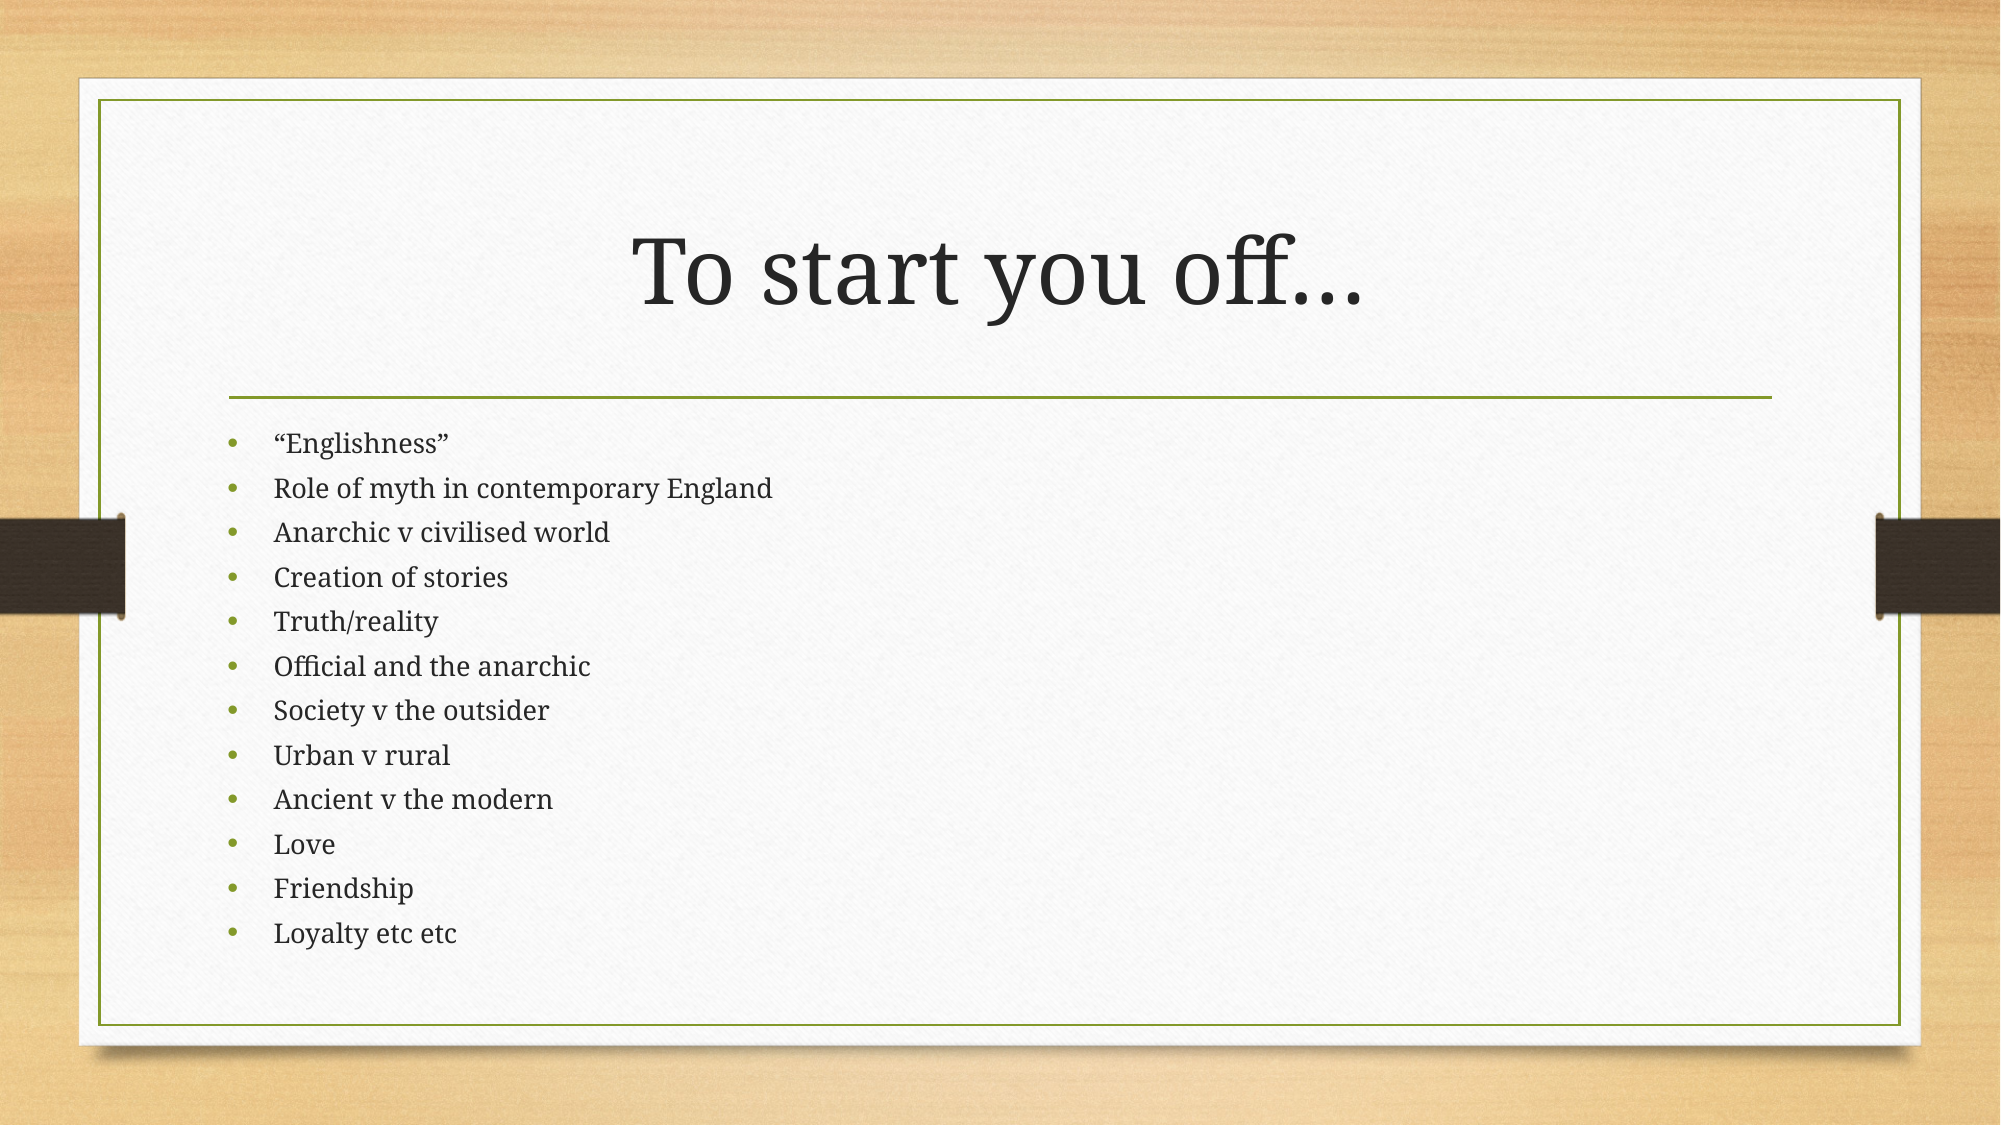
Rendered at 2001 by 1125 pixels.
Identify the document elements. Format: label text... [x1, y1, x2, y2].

title To start you off… [212, 161, 1788, 375]
picture [0, 0, 2001, 1125]
list “Englishness” Role of myth in contemporary England Anarchic v civilised world Creation of stories Truth/reality Official and the anarchic Society v the outsider Urban v rural Ancient v the modern Love Friendship Loyalty etc etc [212, 375, 1788, 964]
